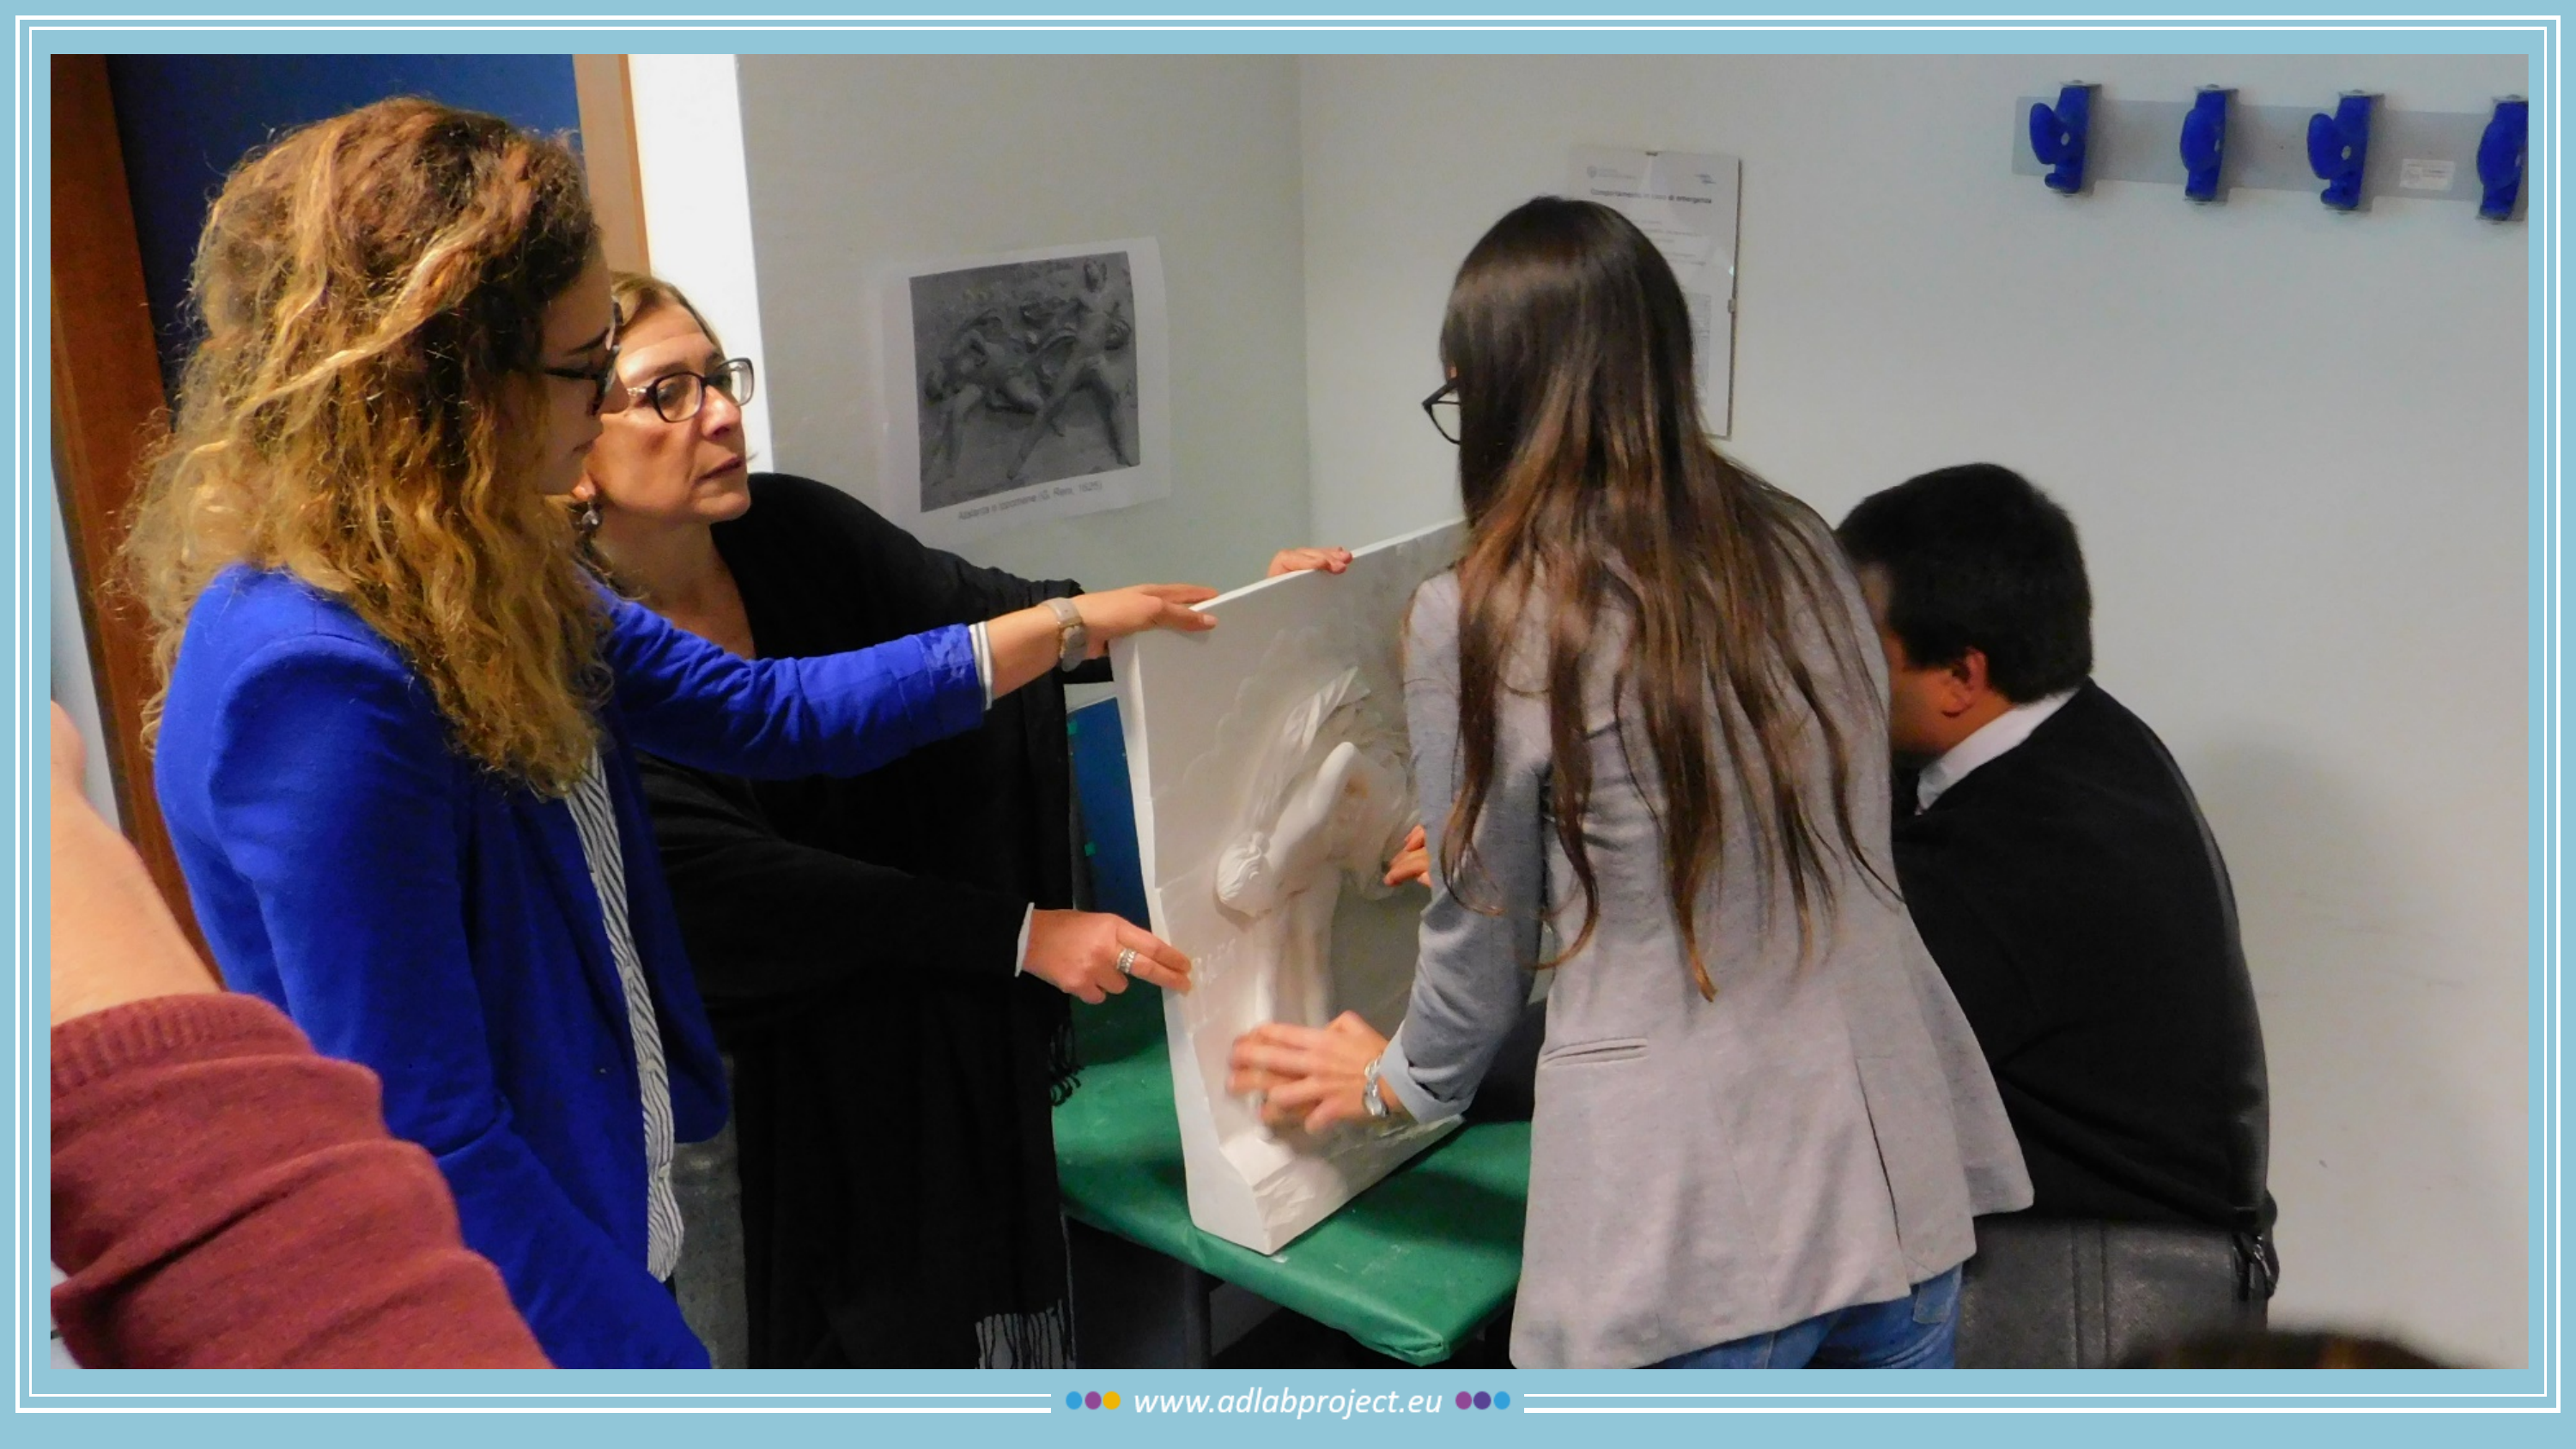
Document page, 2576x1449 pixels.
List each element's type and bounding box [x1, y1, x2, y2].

picture [1051, 1378, 1524, 1429]
picture [50, 49, 2529, 1369]
